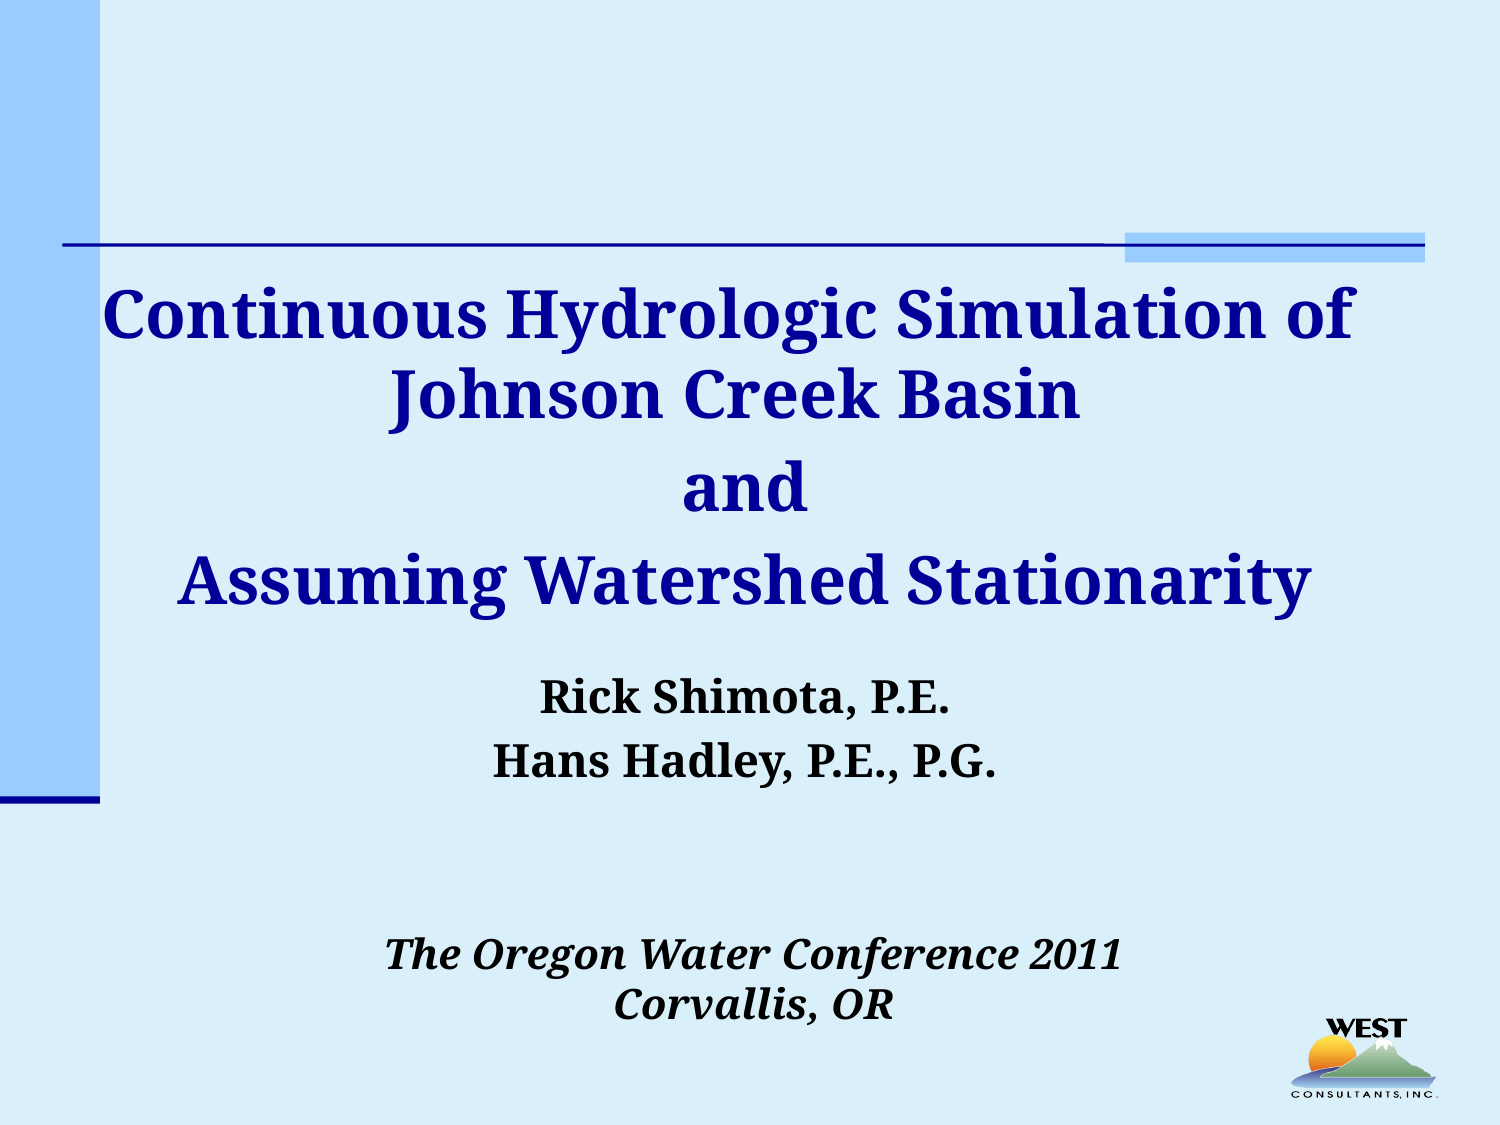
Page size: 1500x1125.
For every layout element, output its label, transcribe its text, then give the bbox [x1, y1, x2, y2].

text_box The Oregon Water Conference 2011 Corvallis, OR [103, 863, 1403, 1093]
list Continuous Hydrologic Simulation of Johnson Creek Basin and Assuming Watershed Stationarity Rick Shimota, P.E. Hans Hadley, P.E., P.G. [65, 263, 1426, 944]
picture [1291, 1018, 1438, 1099]
